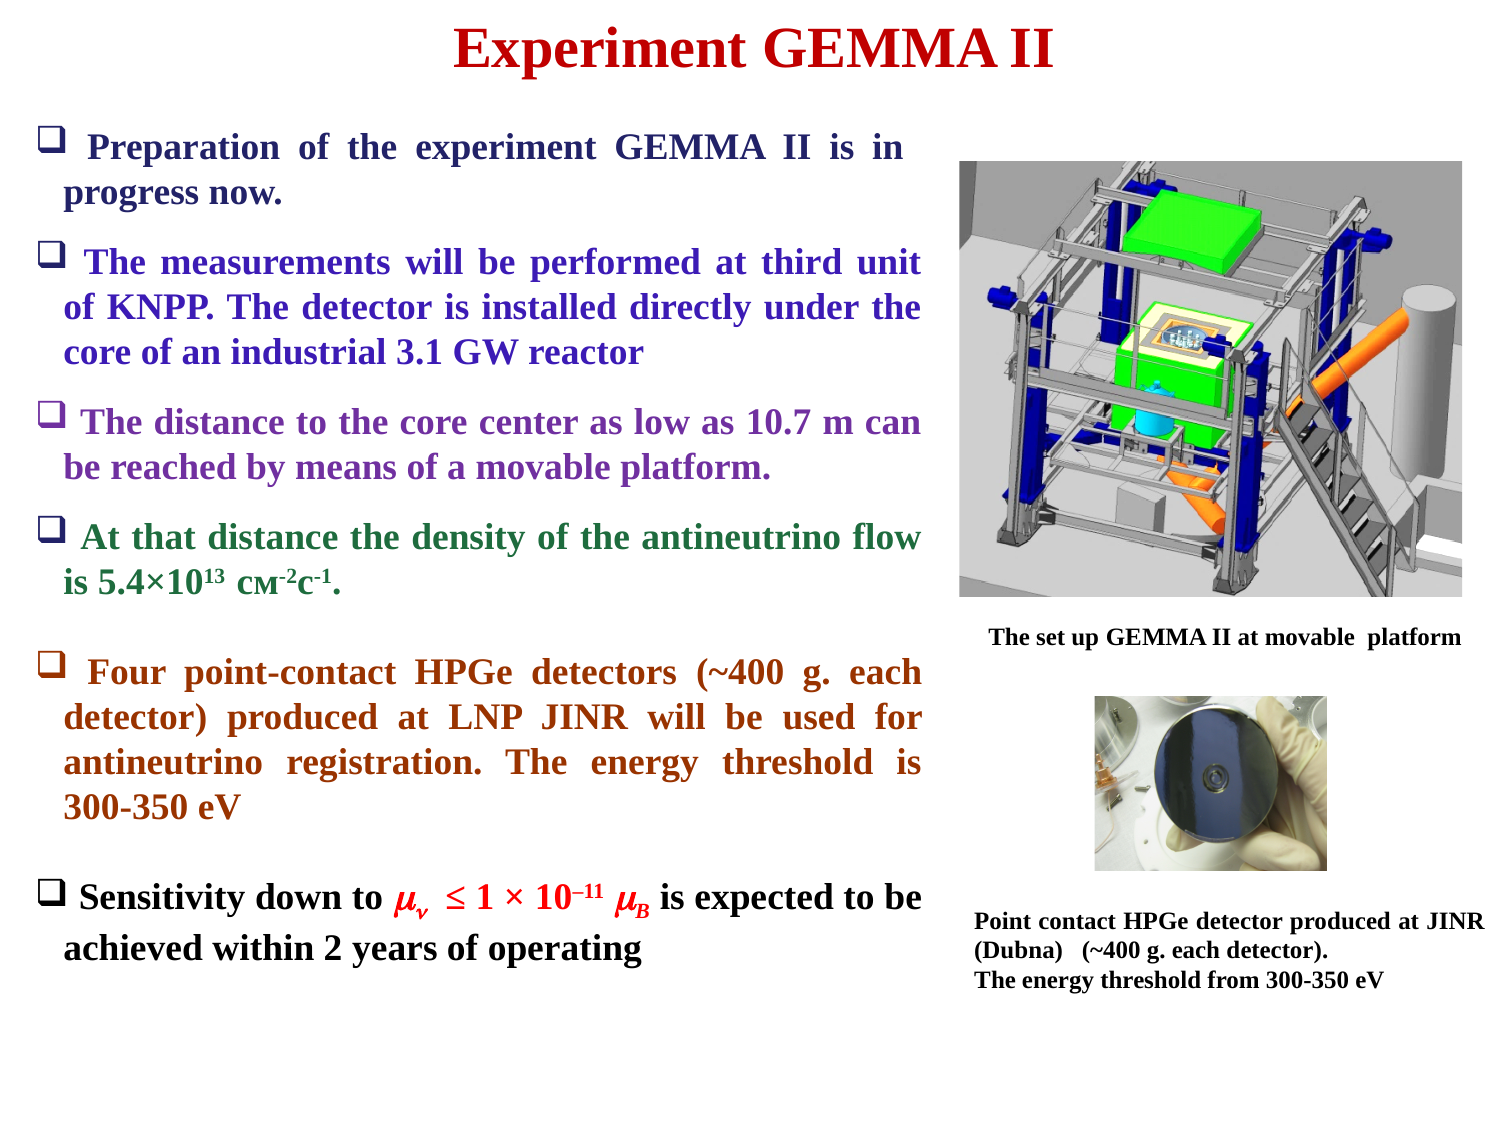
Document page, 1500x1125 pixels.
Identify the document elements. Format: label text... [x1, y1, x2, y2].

text_box Experiment GEMMA II [281, 0, 1166, 126]
text_box Point contact HPGe detector produced at JINR (Dubna) (~400 g. each detector). The energy threshold from 300-350 eV [959, 896, 1500, 1002]
text_box Preparation of the experiment GEMMA II is in progress now. The measurements will be performed at third unit of KNPP. The detector is installed directly under the core of an industrial 3.1 GW reactor The distance to the core center as low as 10.7 m can be reached by means of a movable platform. At that distance the density of the antineutrino flow is 5.4×1013 см-2с-1. Four point-contact HPGe detectors (~400 g. each detector) produced at LNP JINR will be used for antineutrino registration. The energy threshold is 300-350 eV Sensitivity down to  ≤ 1 × 10–11 B is expected to be achieved within 2 years of operating [20, 114, 937, 1021]
text_box The set up GEMMA II at movable platform [973, 613, 1486, 658]
picture [1094, 696, 1328, 871]
picture [959, 160, 1463, 597]
